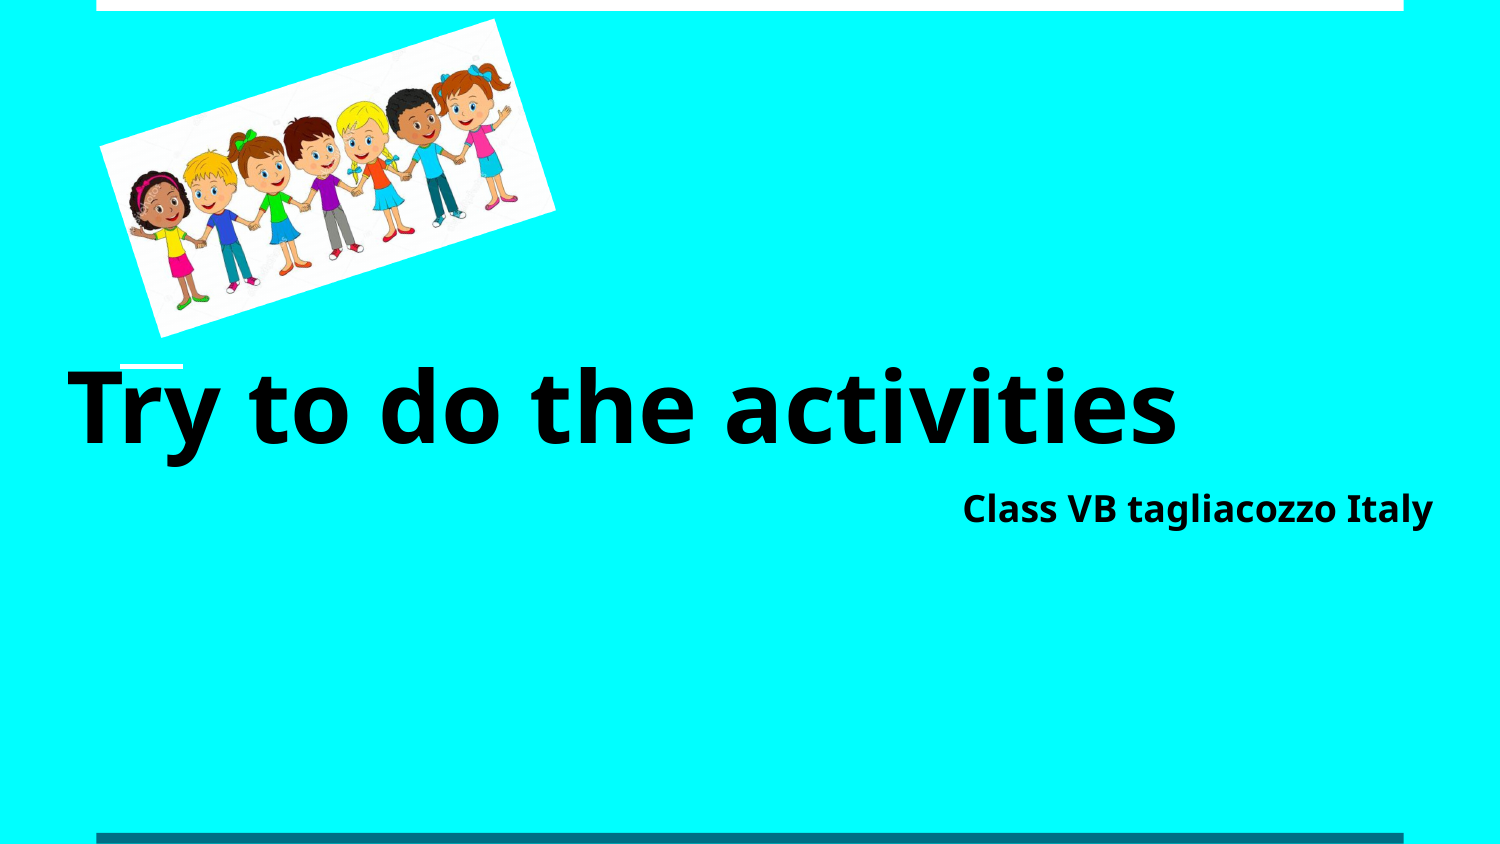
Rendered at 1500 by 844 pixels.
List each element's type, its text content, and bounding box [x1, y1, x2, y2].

picture [100, 19, 555, 337]
title Try to do the activities Class VB tagliacozzo Italy [51, 122, 1449, 545]
